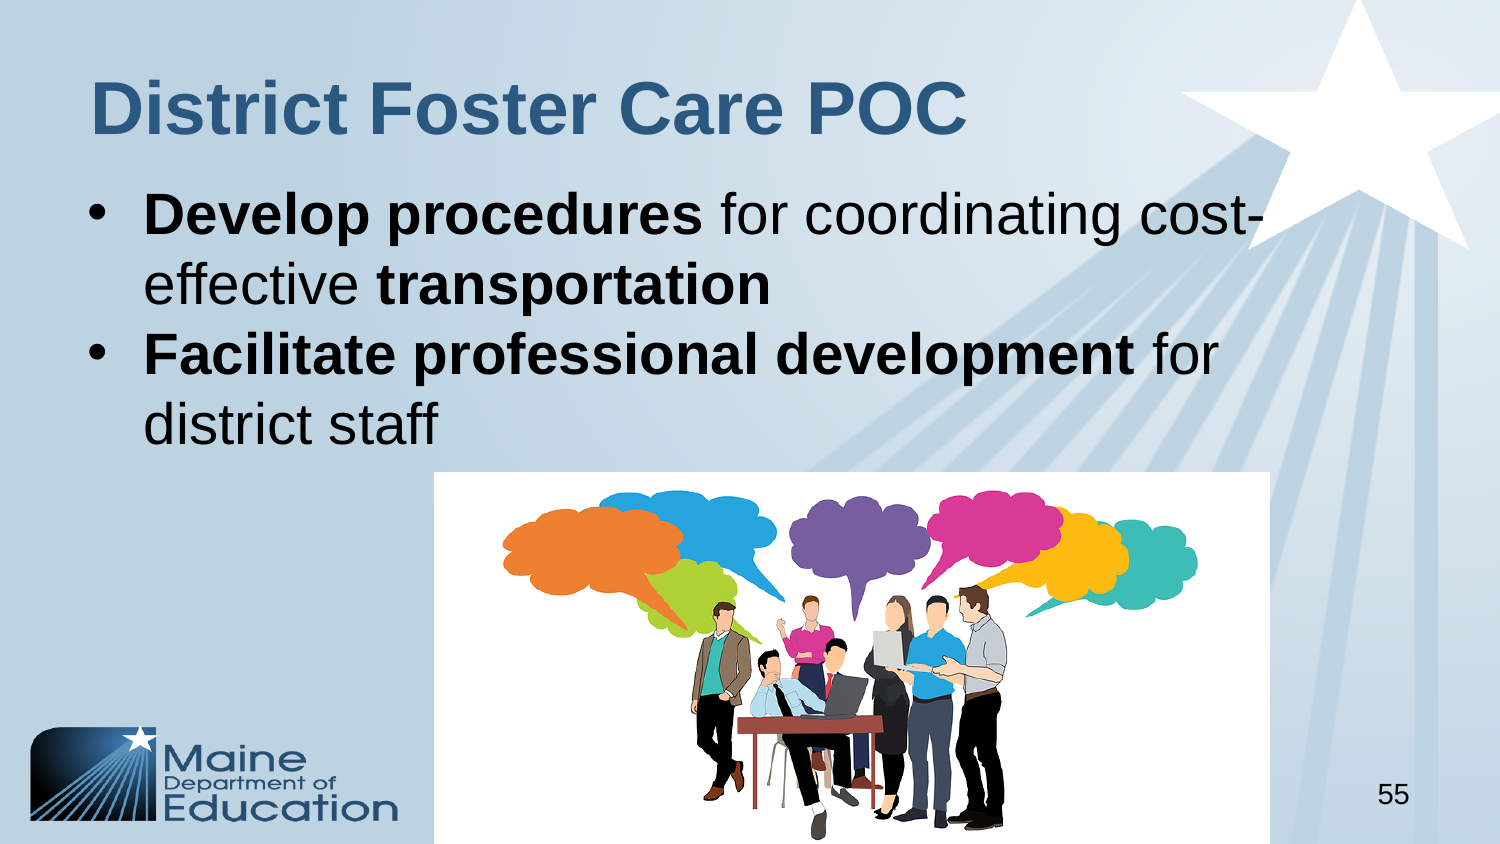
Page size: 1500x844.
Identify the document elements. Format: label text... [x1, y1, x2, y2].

title District Foster Care POC [75, 33, 1425, 175]
slide_number 55 [1275, 768, 1425, 827]
list Develop procedures for coordinating cost-effective transportation Facilitate professional development for district staff [53, 168, 1317, 676]
picture [0, 0, 1500, 844]
